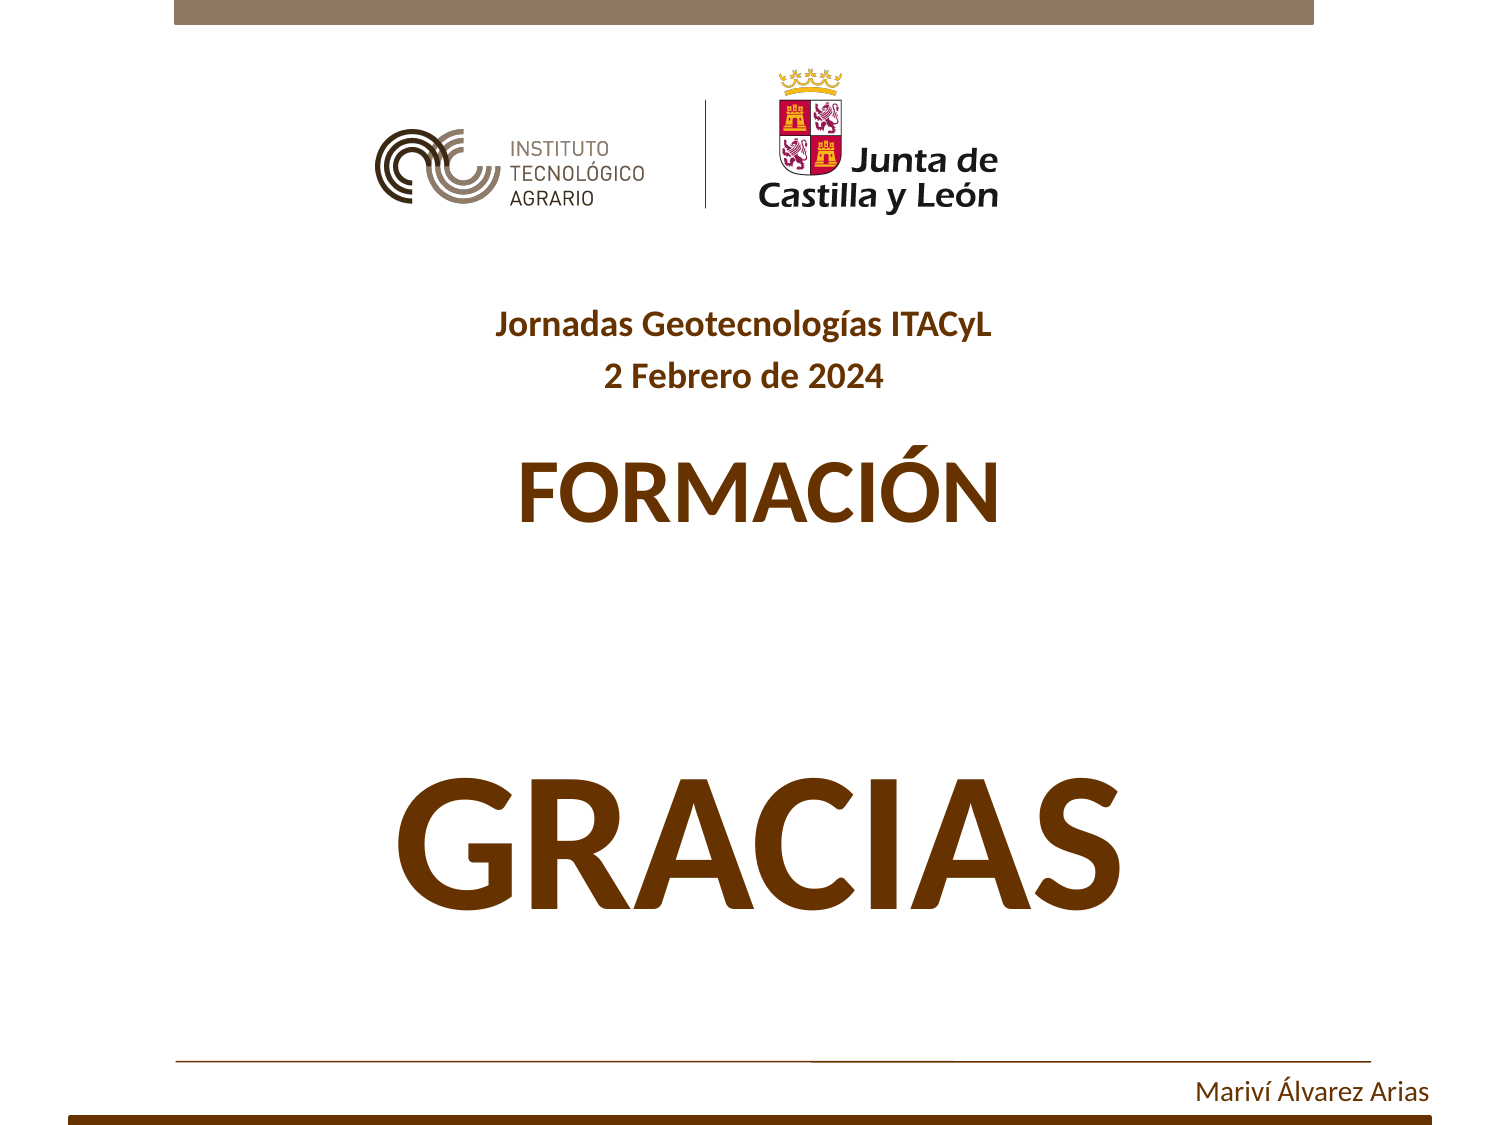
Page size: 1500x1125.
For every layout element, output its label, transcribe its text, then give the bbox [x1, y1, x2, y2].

list FORMACIÓN GRACIAS [84, 423, 1436, 841]
text_box Jornadas Geotecnologías ITACyL 2 Febrero de 2024 [0, 291, 1495, 412]
text_box [68, 1115, 562, 1125]
text_box Mariví Álvarez Arias [562, 1064, 1500, 1125]
text_box [174, 0, 1314, 25]
picture [336, 30, 1049, 247]
